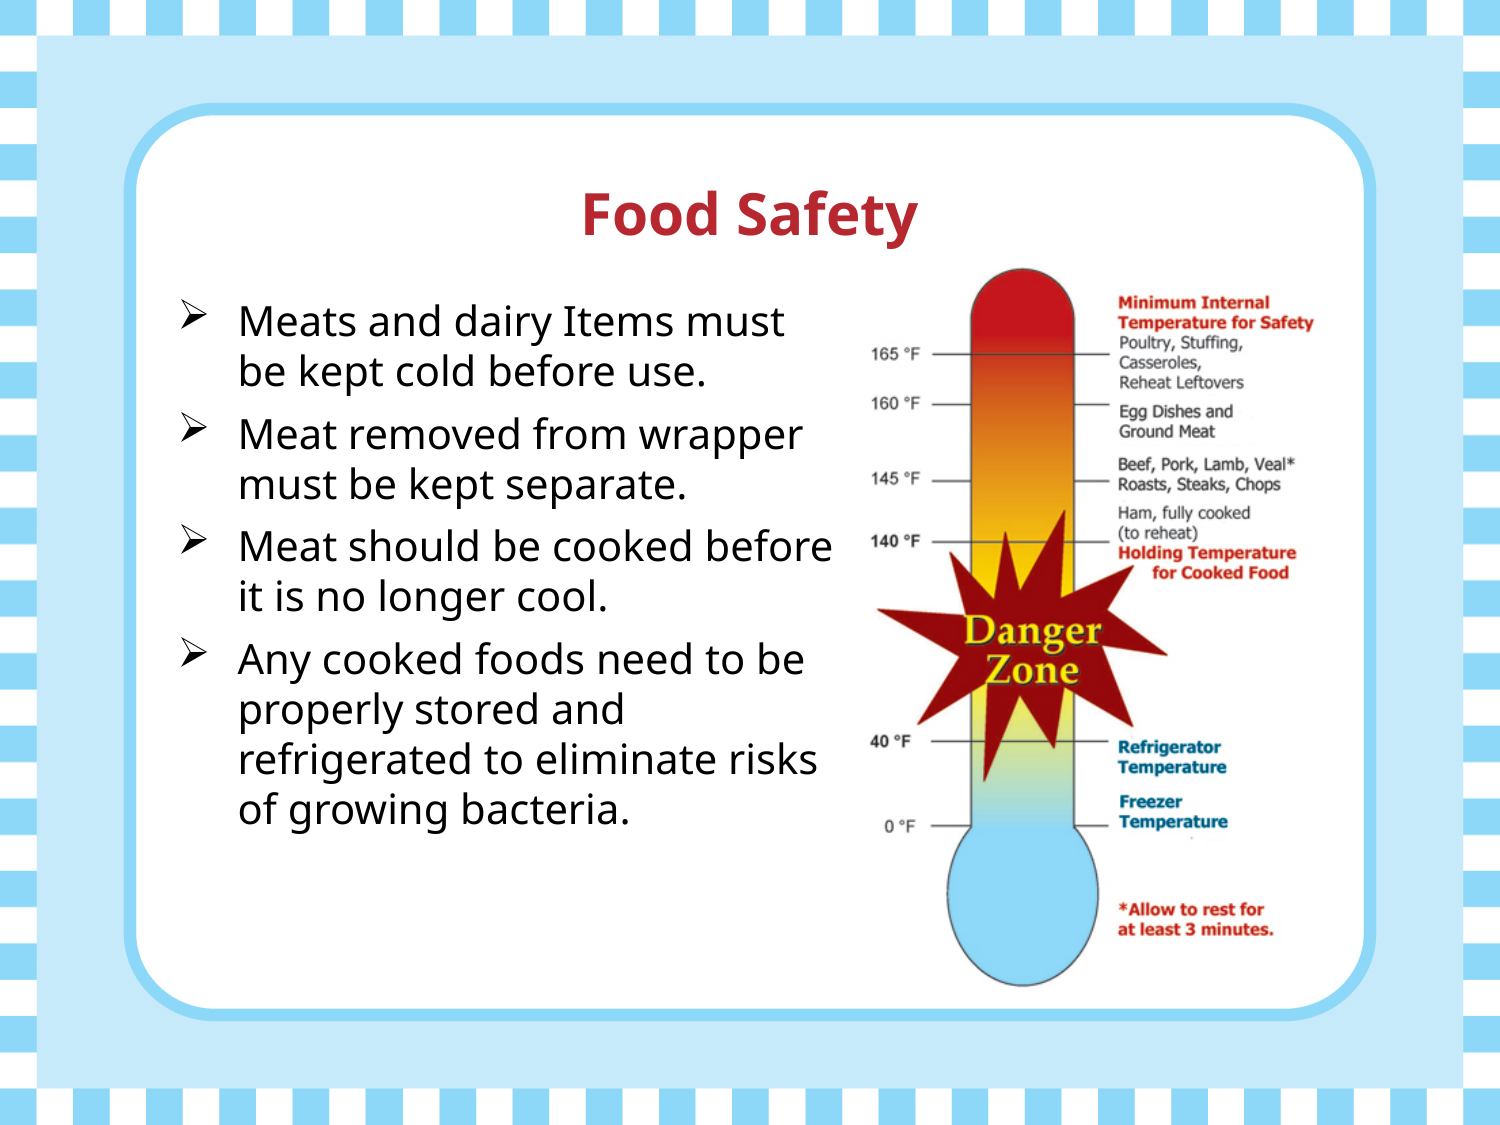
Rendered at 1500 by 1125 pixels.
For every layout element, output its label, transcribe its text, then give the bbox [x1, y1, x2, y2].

picture [0, 0, 1500, 1125]
title Food Safety [249, 149, 1250, 275]
list Meats and dairy Items must be kept cold before use. Meat removed from wrapper must be kept separate. Meat should be cooked before it is no longer cool. Any cooked foods need to be properly stored and refrigerated to eliminate risks of growing bacteria. [162, 287, 844, 925]
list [849, 262, 1324, 995]
